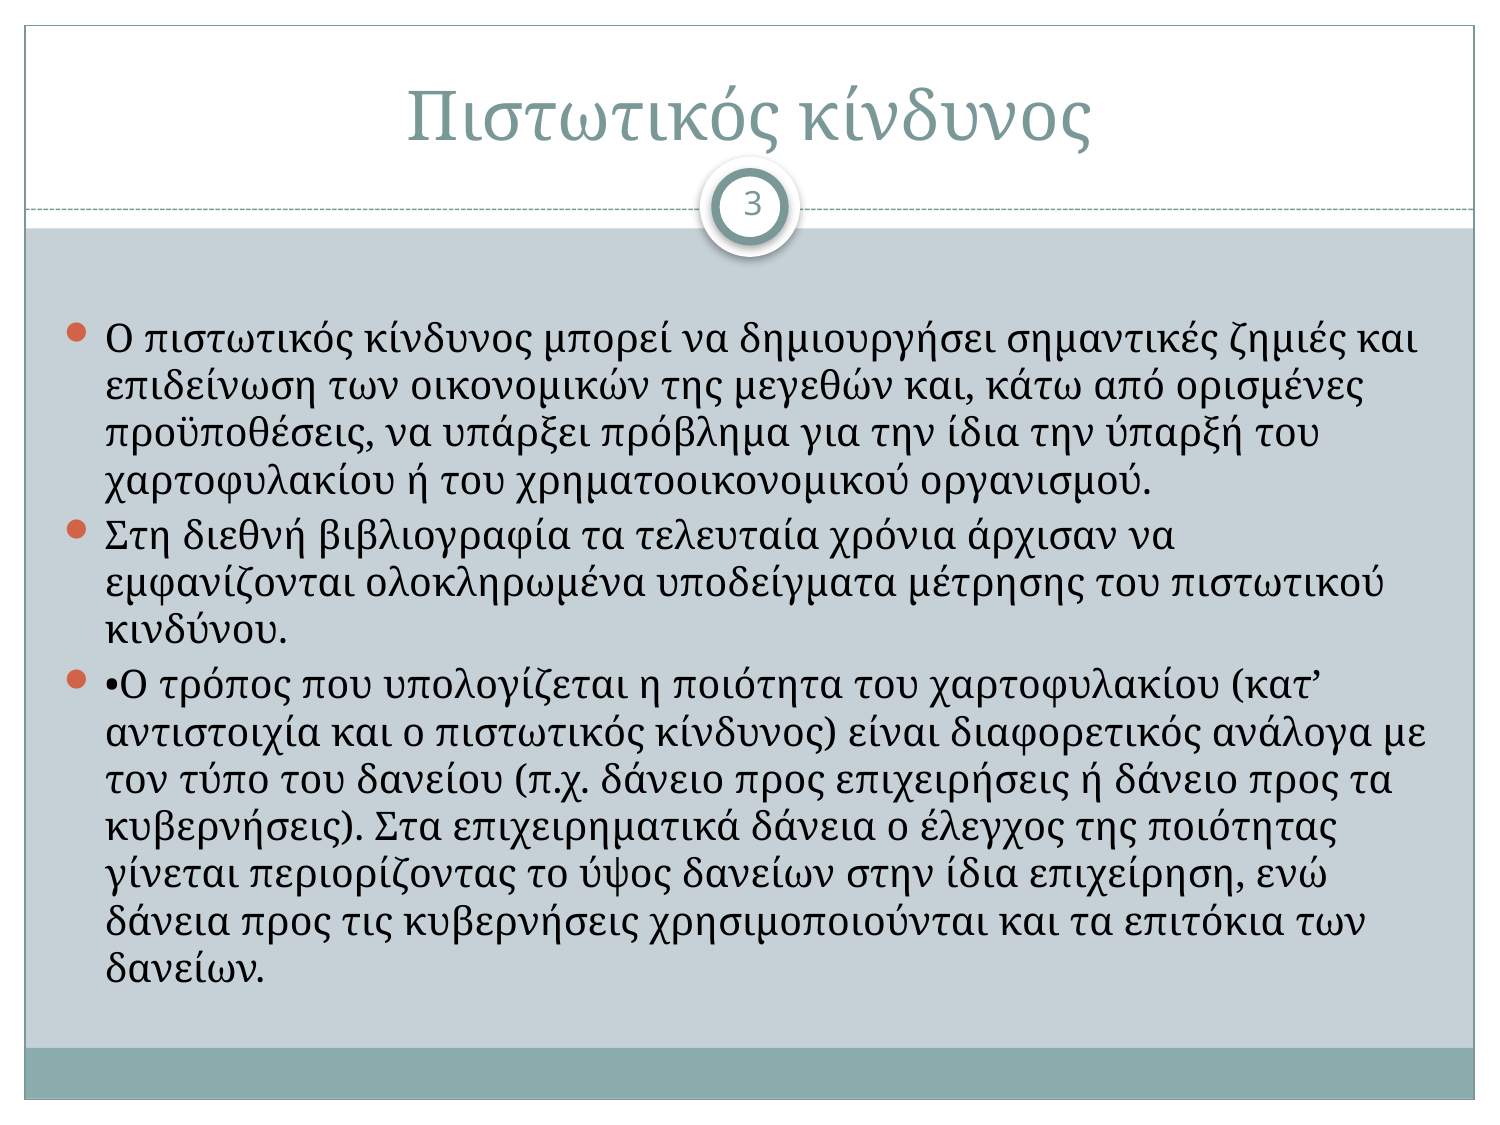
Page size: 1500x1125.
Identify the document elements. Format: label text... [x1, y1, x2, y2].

slide_number 3 [715, 168, 791, 241]
list Ο πιστωτικός κίνδυνος μπορεί να δημιουργήσει σημαντικές ζημιές και επιδείνωση των οικονομικών της μεγεθών και, κάτω από ορισμένες προϋποθέσεις, να υπάρξει πρόβλημα για την ίδια την ύπαρξή του χαρτοφυλακίου ή του χρηματοοικονομικού οργανισμού. Στη διεθνή βιβλιογραφία τα τελευταία χρόνια άρχισαν να εμφανίζονται ολοκληρωμένα υποδείγματα μέτρησης του πιστωτικού κινδύνου. •Ο τρόπος που υπολογίζεται η ποιότητα του χαρτοφυλακίου (κατ’ αντιστοιχία και ο πιστωτικός κίνδυνος) είναι διαφορετικός ανάλογα με τον τύπο του δανείου (π.χ. δάνειο προς επιχειρήσεις ή δάνειο προς τα κυβερνήσεις). Στα επιχειρηματικά δάνεια ο έλεγχος της ποιότητας γίνεται περιορίζοντας το ύψος δανείων στην ίδια επιχείρηση, ενώ δάνεια προς τις κυβερνήσεις χρησιμοποιούνται και τα επιτόκια των δανείων. [49, 250, 1445, 1001]
title Πιστωτικός κίνδυνος [49, 37, 1450, 162]
